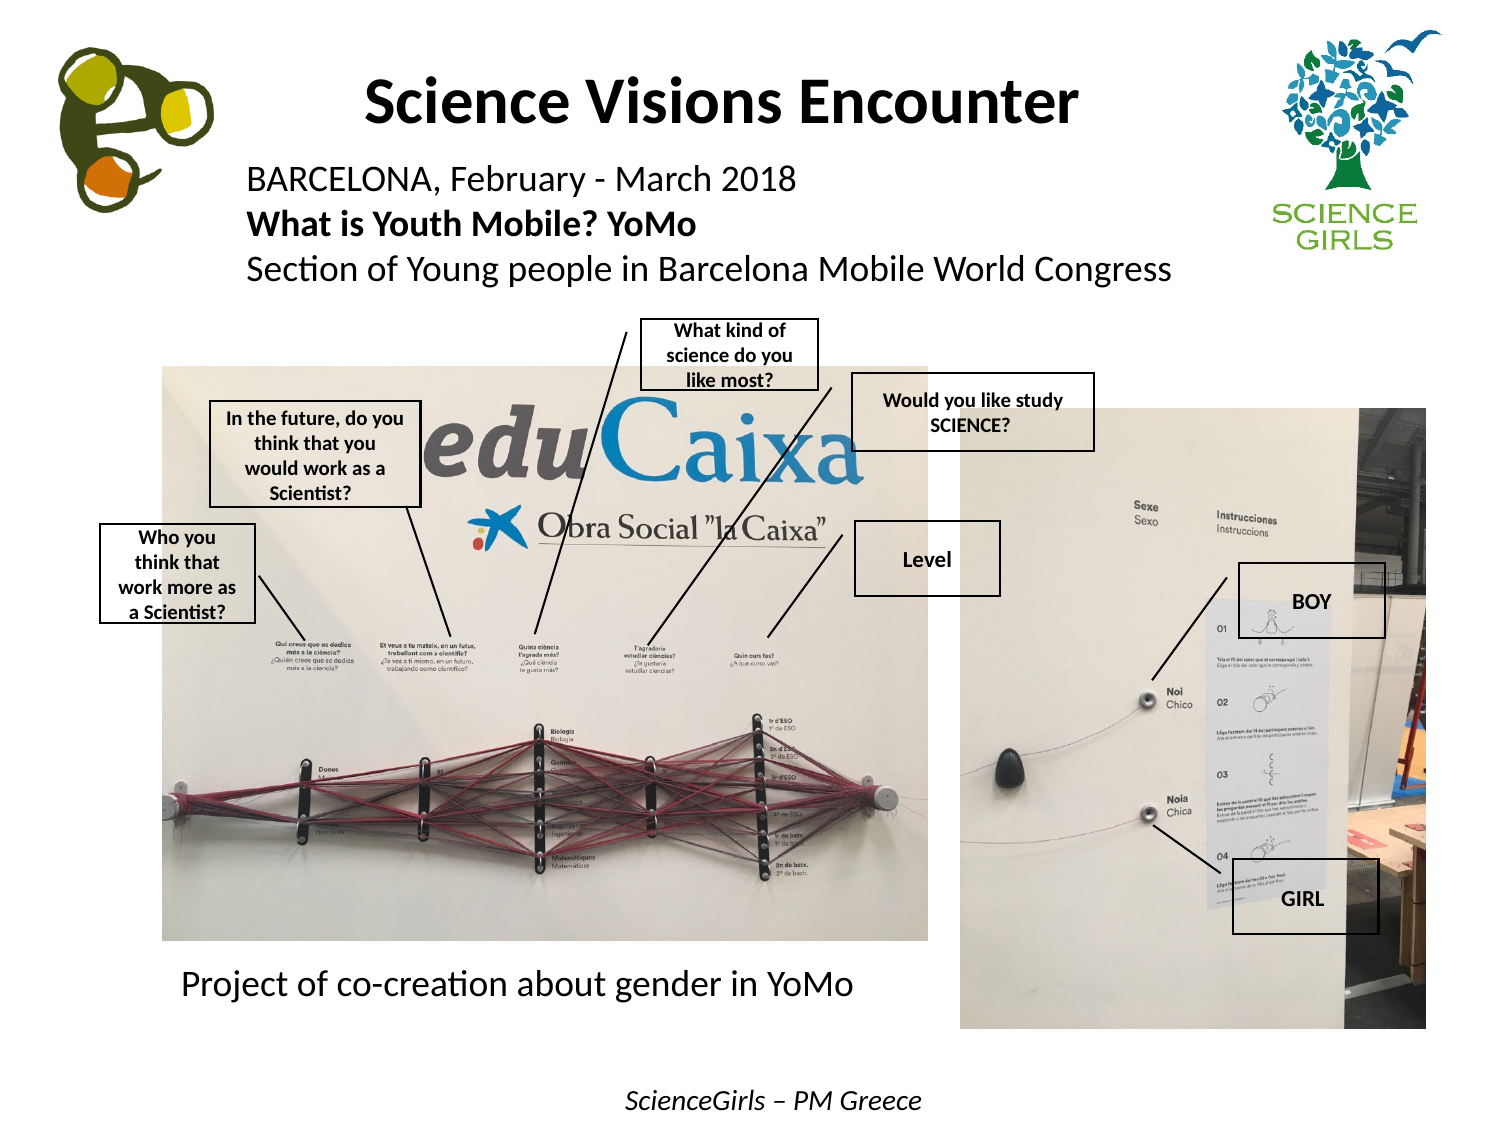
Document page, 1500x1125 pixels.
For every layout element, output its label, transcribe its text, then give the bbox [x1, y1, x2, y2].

picture [1249, 24, 1446, 250]
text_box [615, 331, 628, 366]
text_box ScienceGirls – PM Greece [160, 1074, 1387, 1124]
text_box Who you think that work more as a Scientist? [99, 523, 162, 624]
text_box Science Visions Encounter [349, 48, 1249, 159]
picture [960, 408, 1426, 1029]
text_box What kind of science do you like most? [640, 318, 819, 366]
text_box Level [928, 520, 960, 597]
picture [162, 366, 928, 941]
text_box Project of co-creation about gender in YoMo [166, 951, 870, 1011]
text_box Would you like study SCIENCE? [928, 372, 1095, 452]
text_box BARCELONA, February - March 2018 What is Youth Mobile? YoMo Section of Young people in Barcelona Mobile World Congress [231, 146, 1230, 296]
picture [58, 47, 214, 213]
